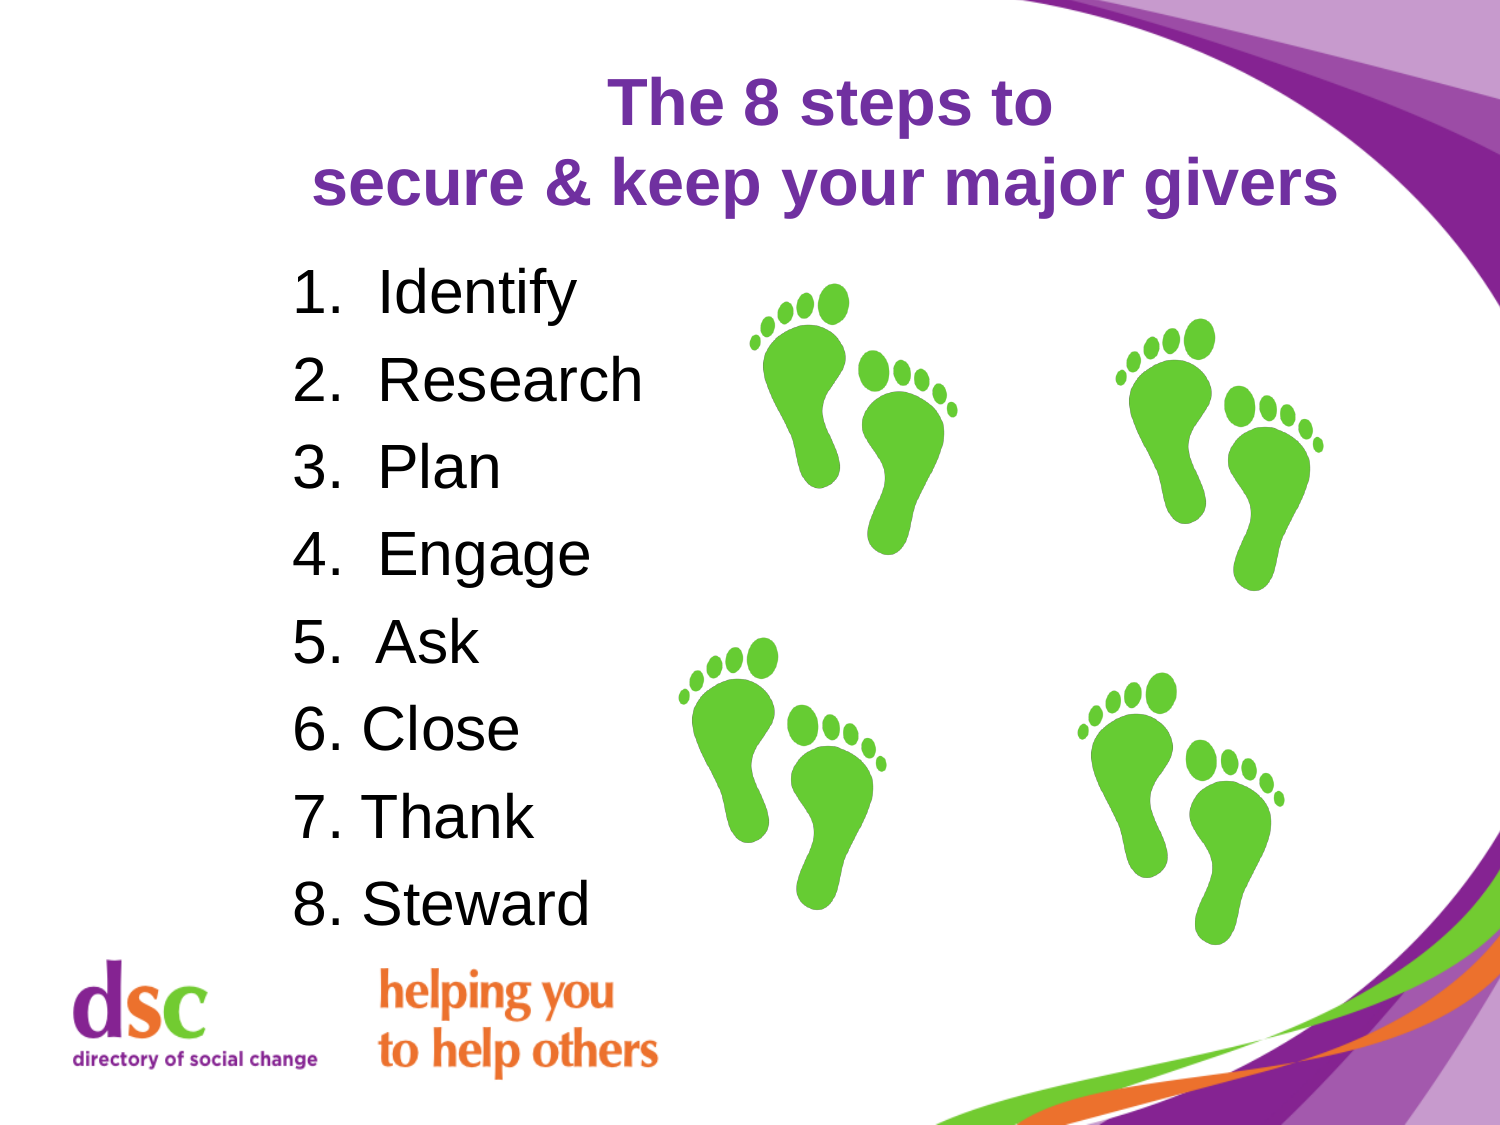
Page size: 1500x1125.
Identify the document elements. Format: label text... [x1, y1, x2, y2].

picture [0, 0, 1500, 1125]
title The 8 steps to secure & keep your major givers [277, 44, 1426, 233]
list Identify Research Plan Engage 5. Ask 6. Close 7. Thank 8. Steward [277, 243, 1426, 1006]
